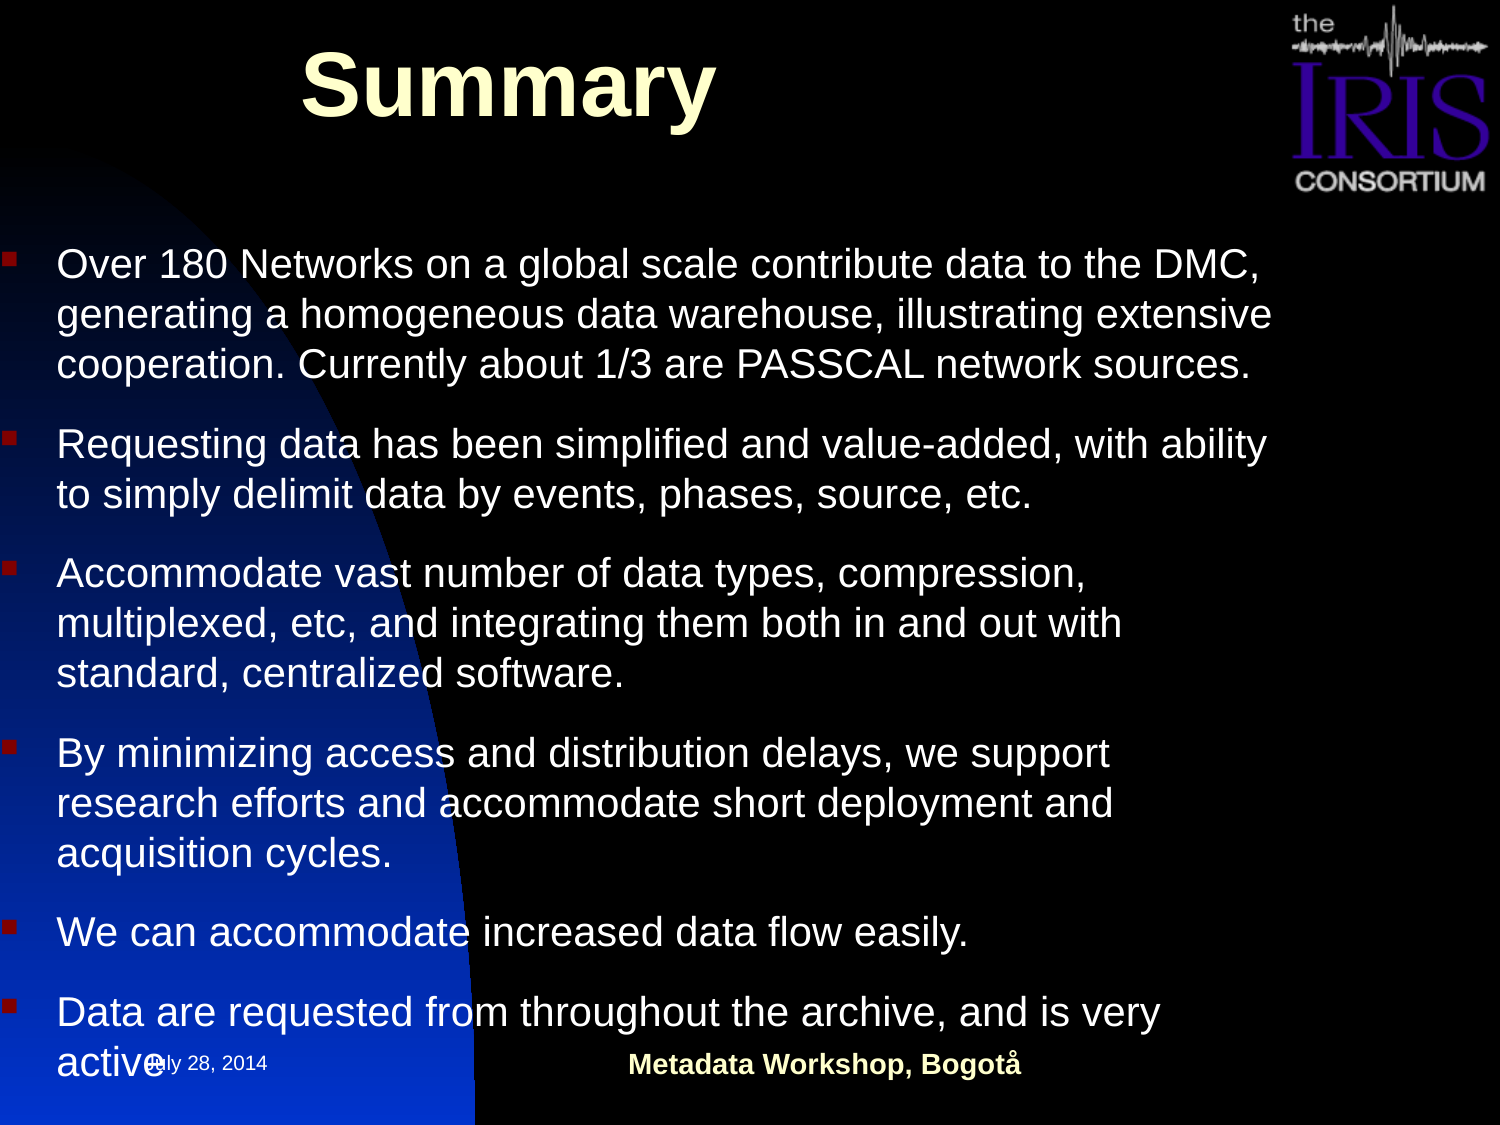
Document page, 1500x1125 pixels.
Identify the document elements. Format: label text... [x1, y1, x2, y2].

footer Metadata Workshop, Bogotå [587, 1024, 1063, 1101]
picture [1279, 188, 1500, 200]
title Summary [299, 0, 1500, 188]
list Over 180 Networks on a global scale contribute data to the DMC, generating a homogeneous data warehouse, illustrating extensive cooperation. Currently about 1/3 are PASSCAL network sources. Requesting data has been simplified and value-added, with ability to simply delimit data by events, phases, source, etc. Accommodate vast number of data types, compression, multiplexed, etc, and integrating them both in and out with standard, centralized software. By minimizing access and distribution delays, we support research efforts and accommodate short deployment and acquisition cycles. We can accommodate increased data flow easily. Data are requested from throughout the archive, and is very active [0, 236, 1281, 1125]
